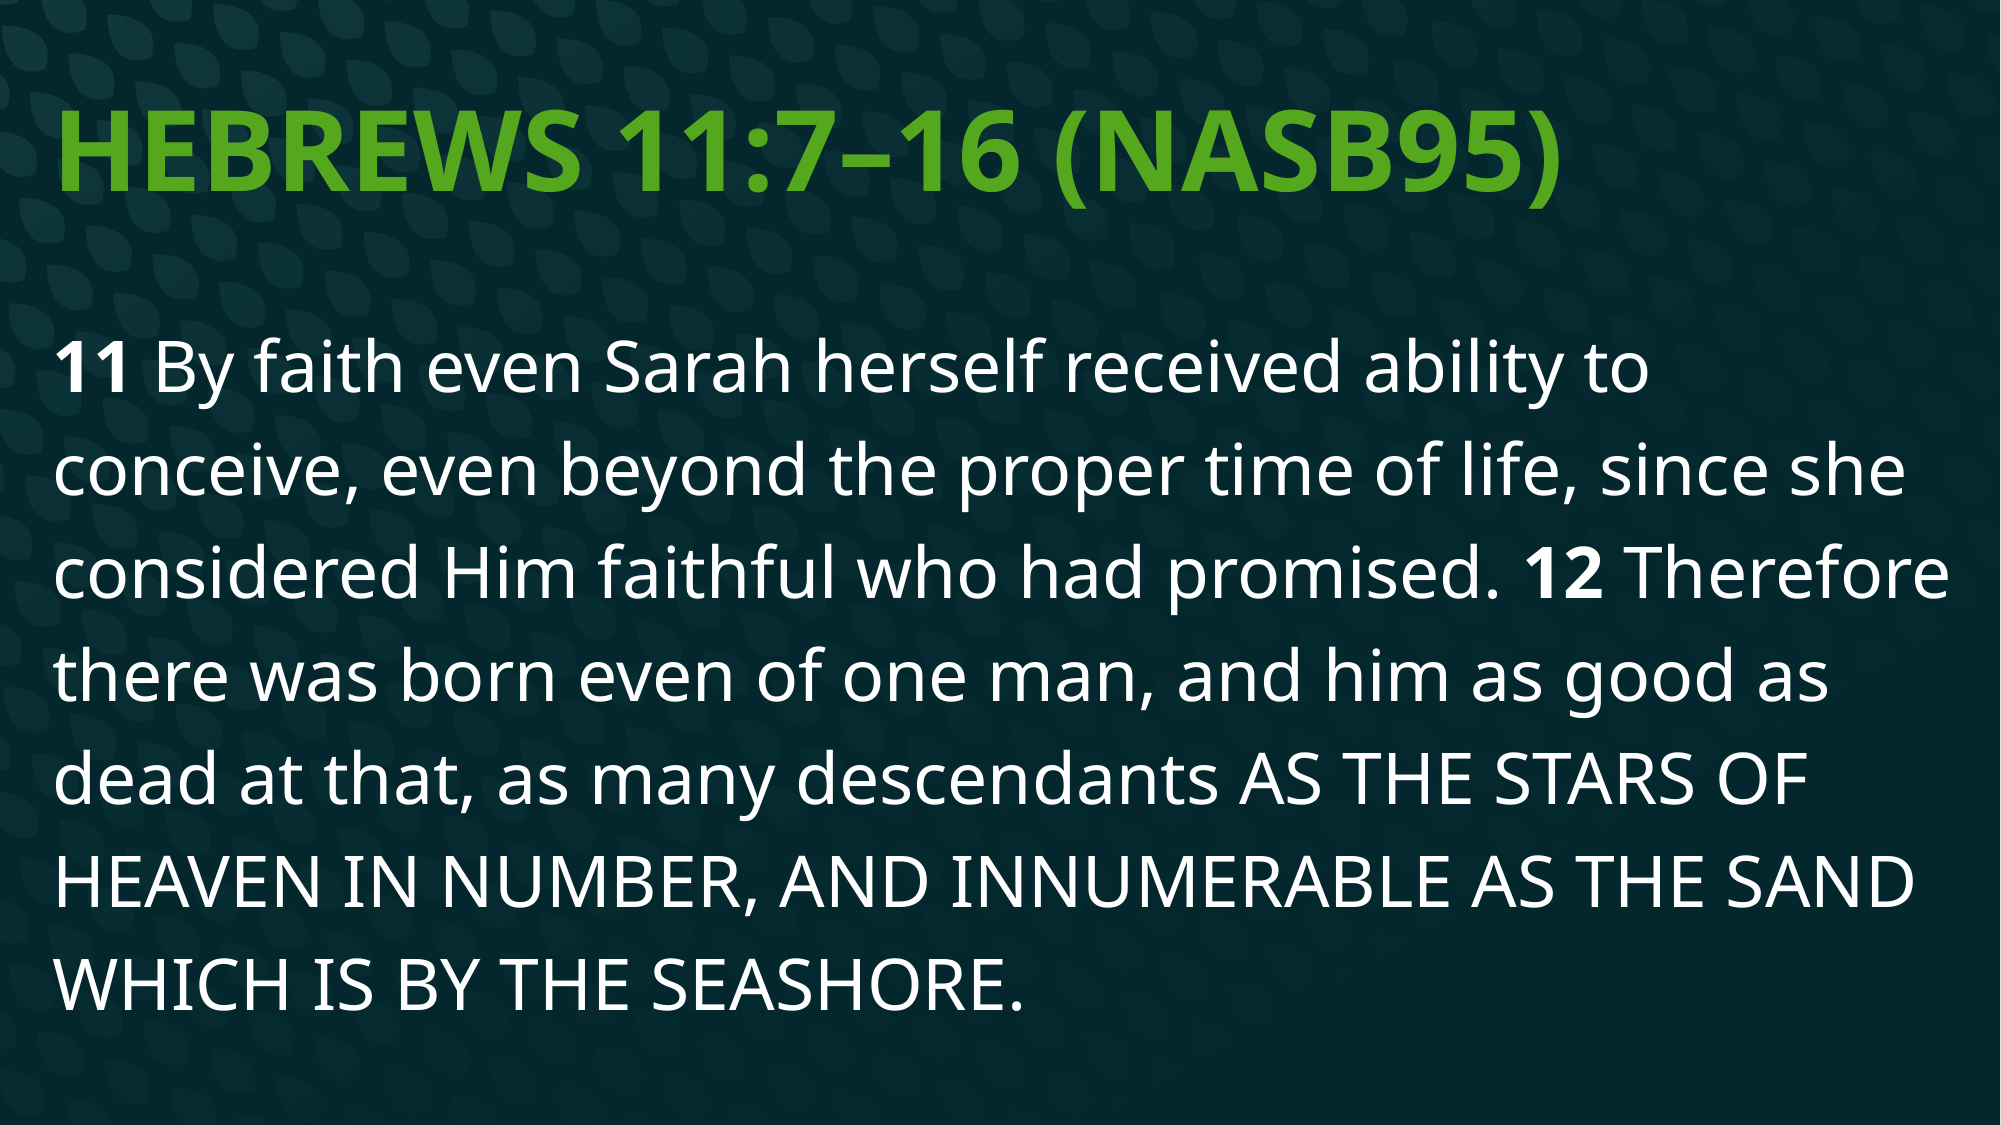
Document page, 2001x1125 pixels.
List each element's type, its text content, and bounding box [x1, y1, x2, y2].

list 11 By faith even Sarah herself received ability to conceive, even beyond the proper time of life, since she considered Him faithful who had promised. 12 Therefore there was born even of one man, and him as good as dead at that, as many descendants as the stars of heaven in number, and innumerable as the sand which is by the seashore. [37, 295, 1973, 1041]
title Hebrews 11:7–16 (NASB95) [37, 33, 1973, 276]
picture [0, 0, 2001, 1125]
